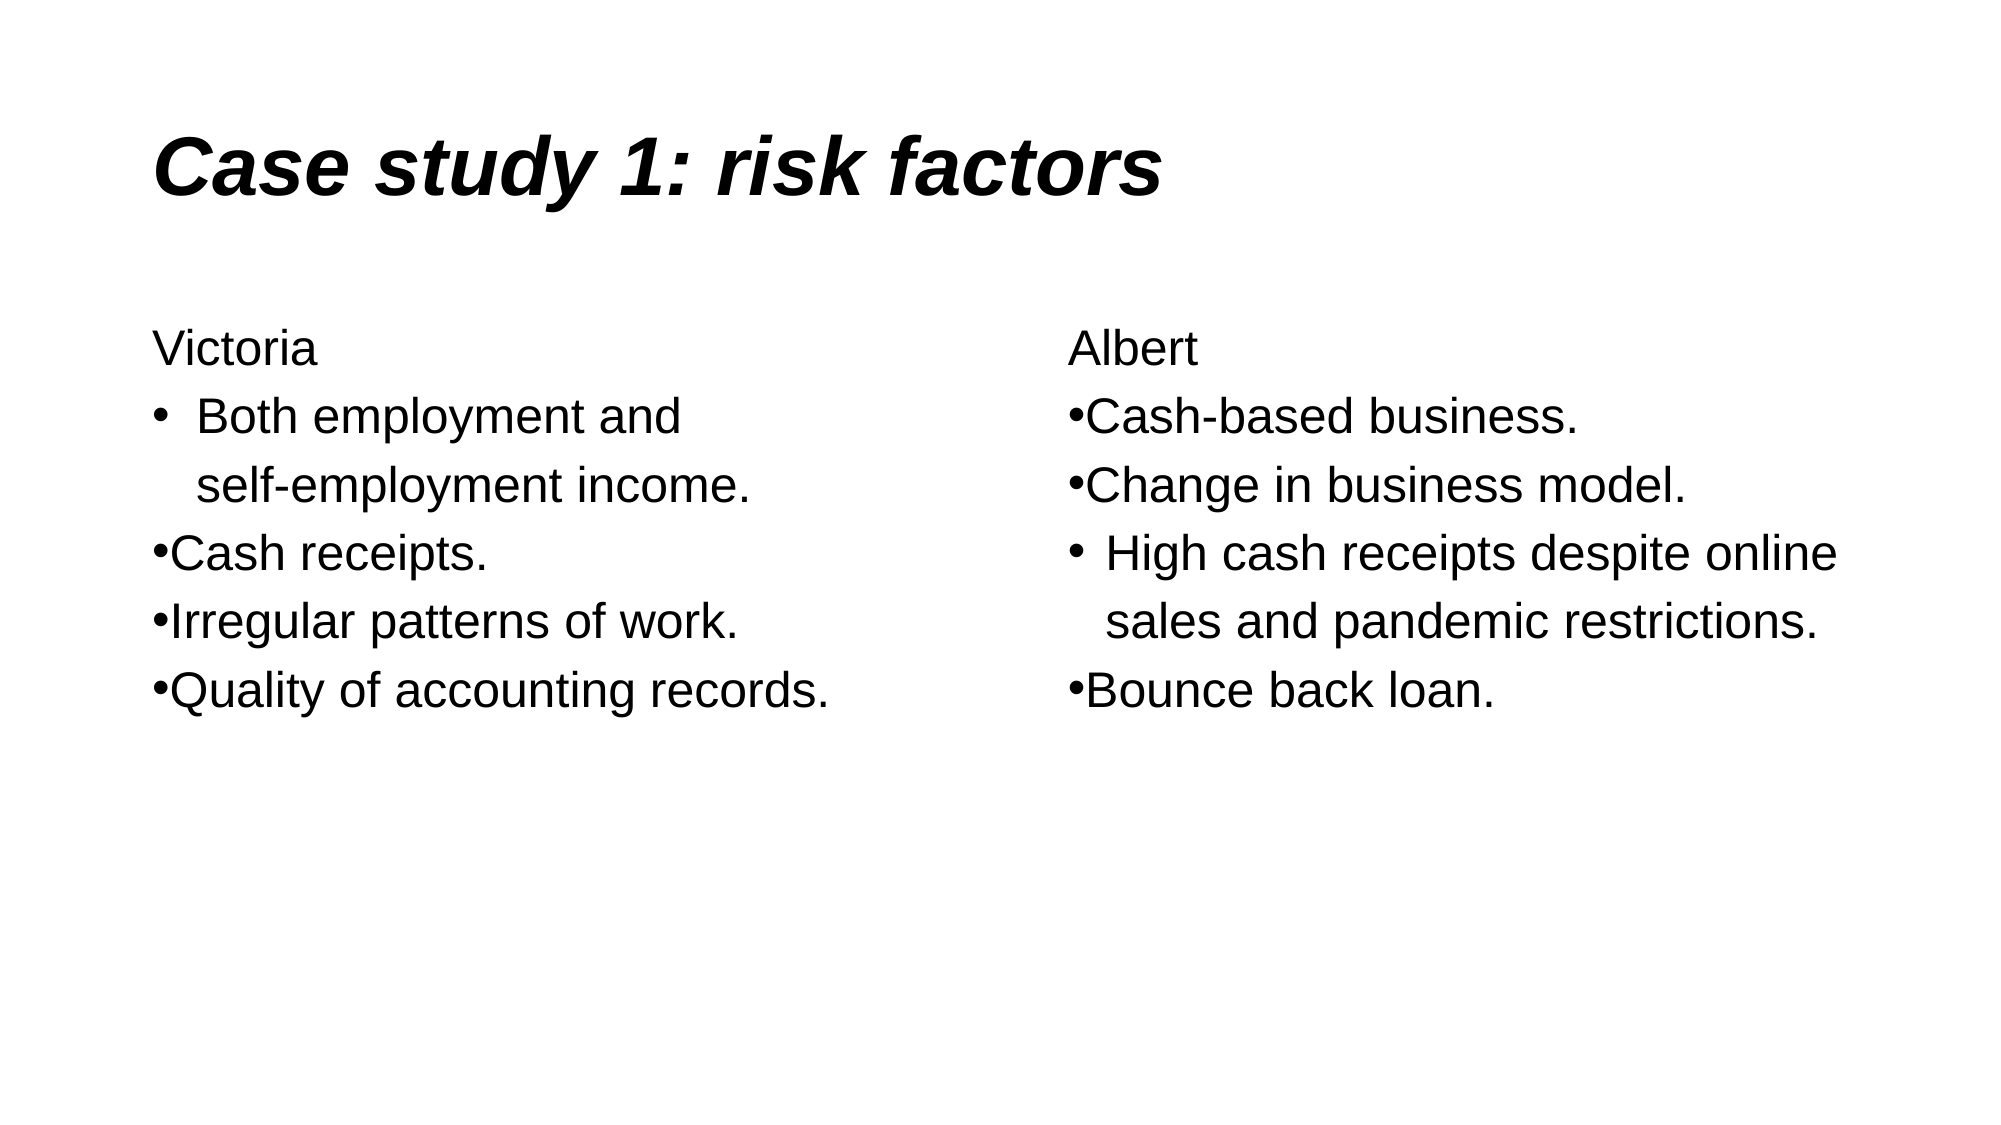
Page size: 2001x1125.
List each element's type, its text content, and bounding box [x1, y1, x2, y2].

list Victoria Both employment and self-employment income. Cash receipts. Irregular patterns of work. Quality of accounting records. [137, 299, 992, 1014]
title Case study 1: risk factors [137, 59, 1932, 278]
list Albert Cash-based business. Change in business model. High cash receipts despite online sales and pandemic restrictions. Bounce back loan. [1052, 299, 1932, 1014]
